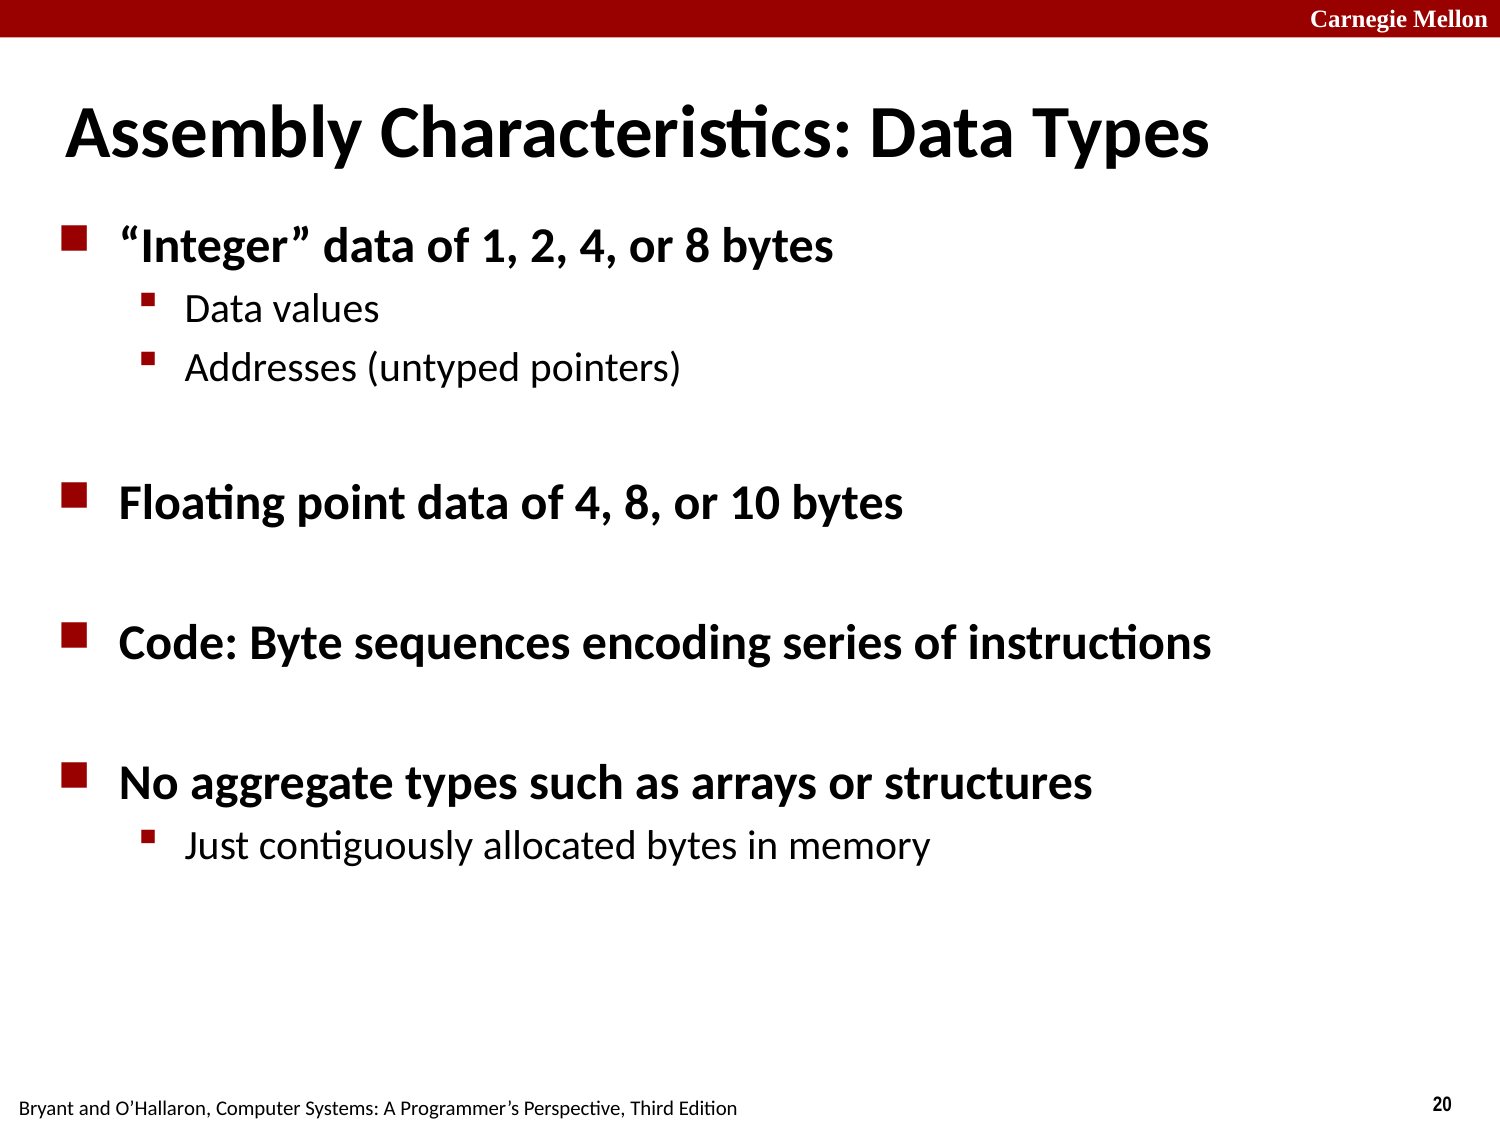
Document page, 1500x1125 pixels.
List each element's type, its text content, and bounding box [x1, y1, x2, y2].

title Assembly Characteristics: Data Types [49, 80, 1426, 176]
list “Integer” data of 1, 2, 4, or 8 bytes Data values Addresses (untyped pointers) Floating point data of 4, 8, or 10 bytes Code: Byte sequences encoding series of instructions No aggregate types such as arrays or structures Just contiguously allocated bytes in memory [47, 204, 1451, 1113]
